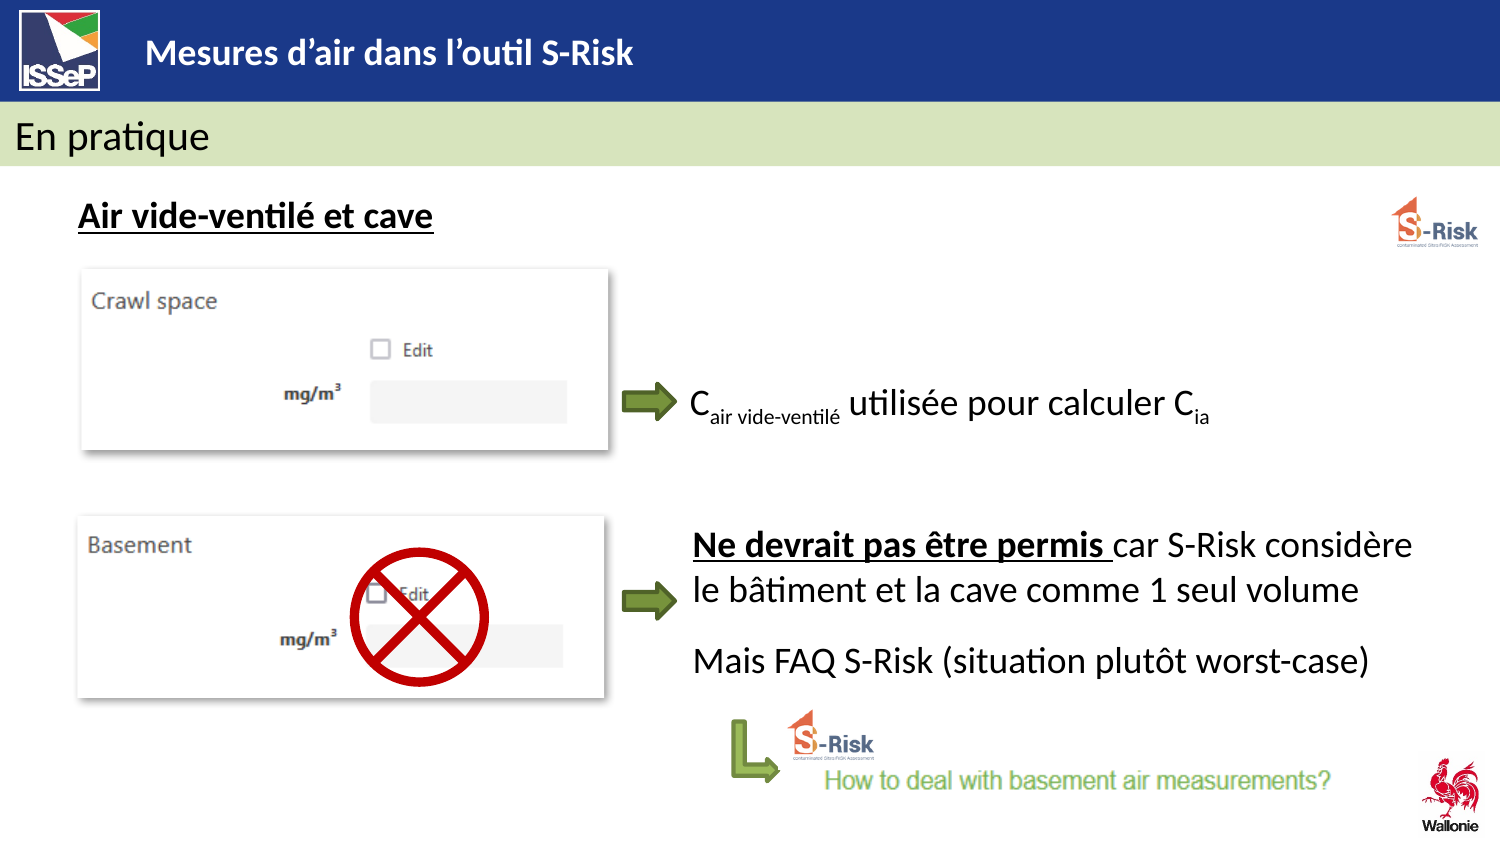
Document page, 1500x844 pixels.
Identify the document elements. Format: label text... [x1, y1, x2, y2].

text_box Air vide-ventilé et cave [63, 184, 1435, 244]
text_box [731, 719, 777, 784]
picture [81, 268, 609, 451]
picture [19, 10, 100, 91]
text_box [621, 581, 678, 621]
text_box En pratique [0, 101, 1500, 167]
picture [1382, 188, 1488, 258]
text_box Cair vide-ventilé utilisée pour calculer Cia [674, 370, 1267, 437]
picture [1418, 751, 1485, 838]
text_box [77, 516, 605, 698]
text_box [621, 381, 678, 422]
picture [777, 700, 1339, 801]
text_box Ne devrait pas être permis car S-Risk considère le bâtiment et la cave comme 1 seul volume Mais FAQ S-Risk (situation plutôt worst-case) [677, 512, 1435, 689]
